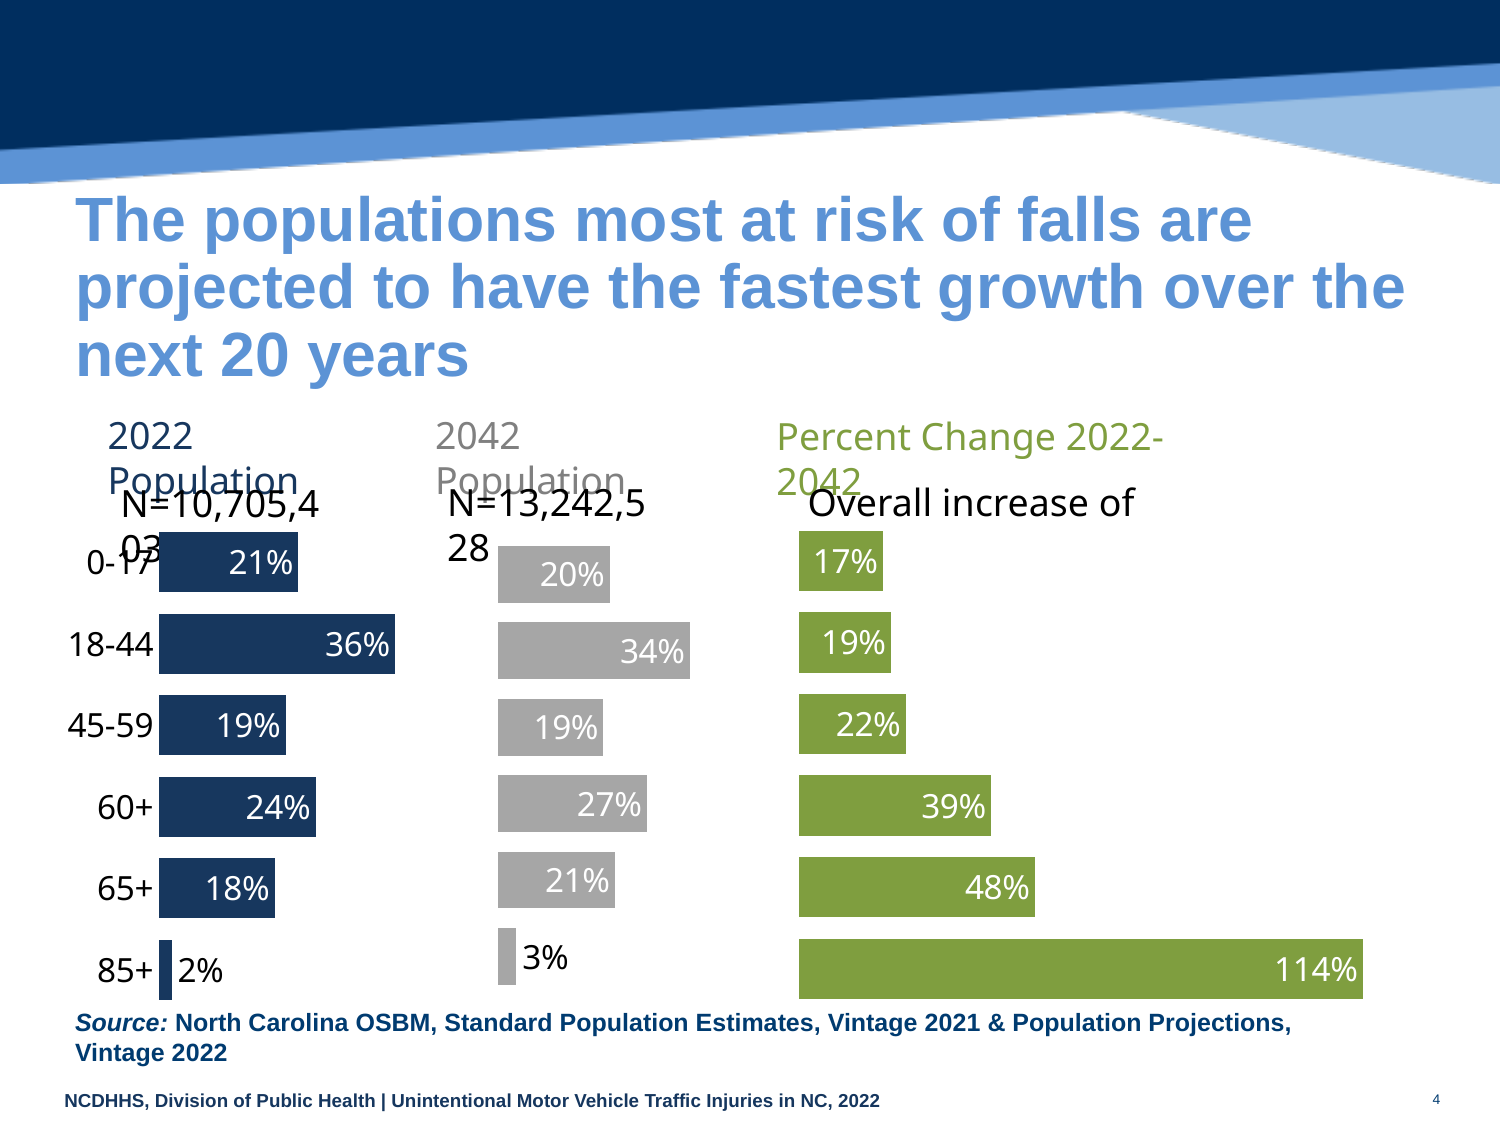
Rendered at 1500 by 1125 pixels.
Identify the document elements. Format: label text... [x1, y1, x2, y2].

text_box N=13,242,528 [432, 471, 681, 522]
slide_number 4 [1362, 1083, 1456, 1125]
list Source: North Carolina OSBM, Standard Population Estimates, Vintage 2021 & Population Projections, Vintage 2022 [60, 1020, 1385, 1075]
text_box 2022 Population [92, 404, 363, 509]
text_box Overall increase of 24% [792, 471, 1162, 510]
text_box 2042 Population [420, 404, 693, 510]
chart [59, 510, 1408, 1021]
text_box Percent Change 2022-2042 [761, 405, 1193, 510]
title The populations most at risk of falls are projected to have the fastest growth over the next 20 years [60, 179, 1465, 270]
text_box N=10,705,403 [105, 472, 350, 511]
